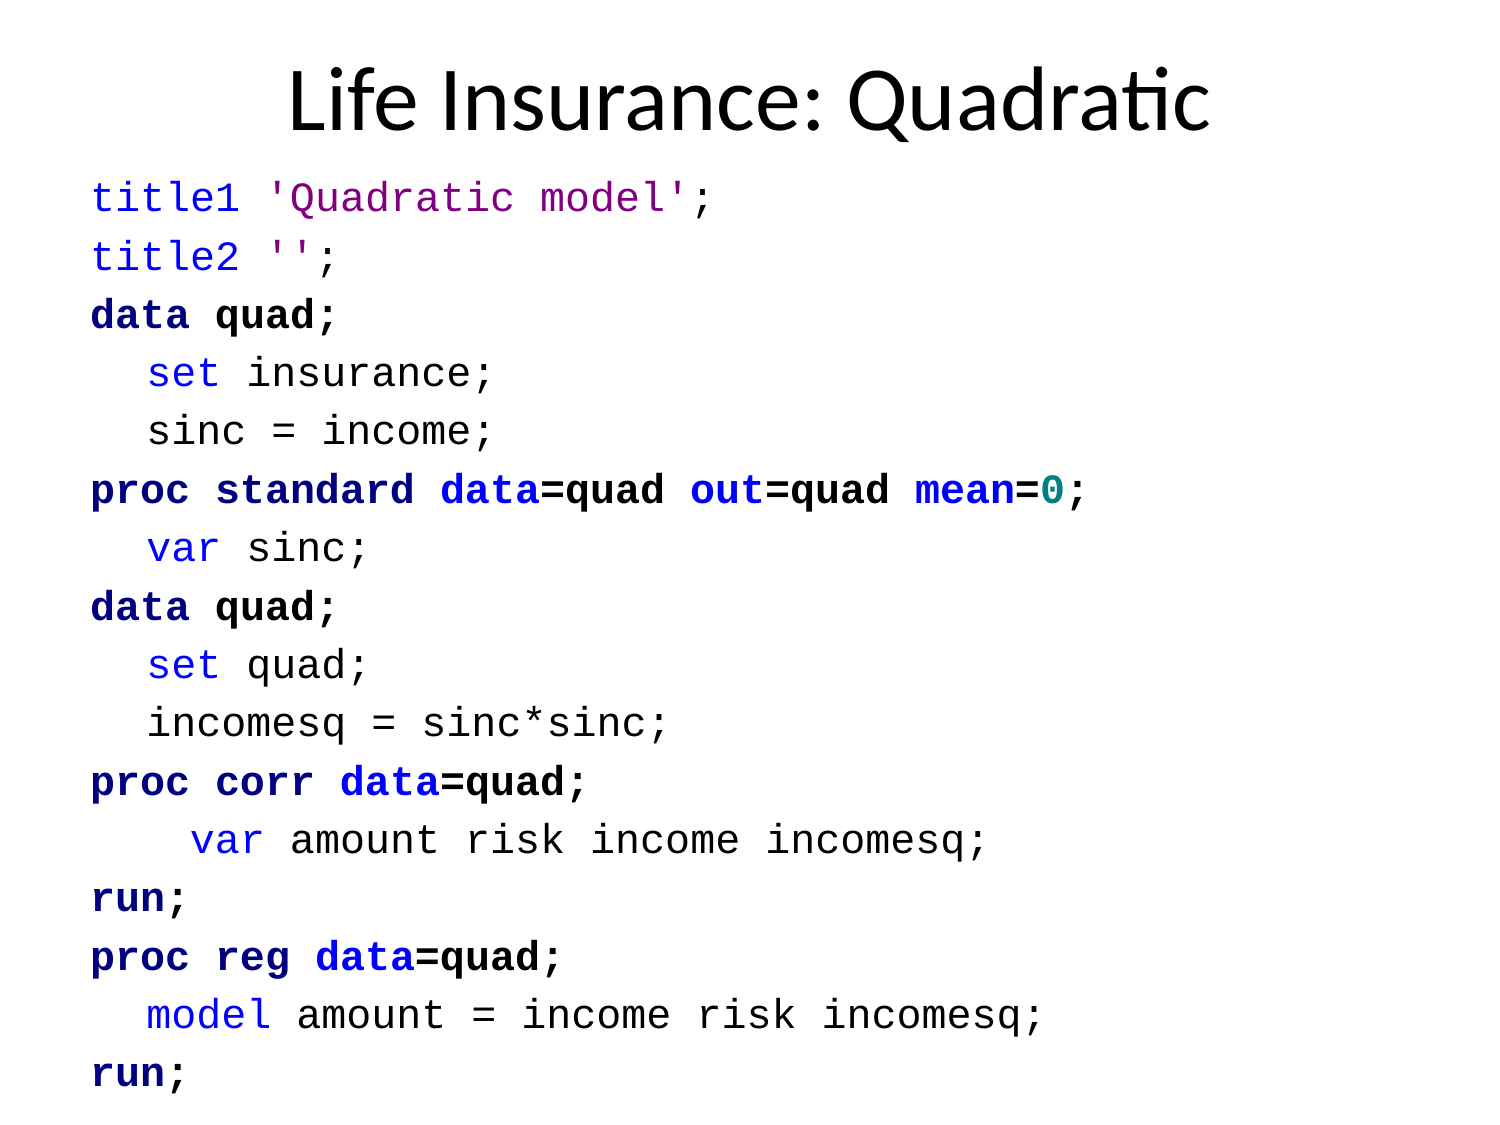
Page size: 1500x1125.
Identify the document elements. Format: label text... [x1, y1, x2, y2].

list title1 'Quadratic model'; title2 ''; data quad; set insurance; sinc = income; proc standard data=quad out=quad mean=0; var sinc; data quad; set quad; incomesq = sinc*sinc; proc corr data=quad; var amount risk income incomesq; run; proc reg data=quad; model amount = income risk incomesq; run; [75, 162, 1425, 1125]
title Life Insurance: Quadratic [75, 0, 1425, 162]
